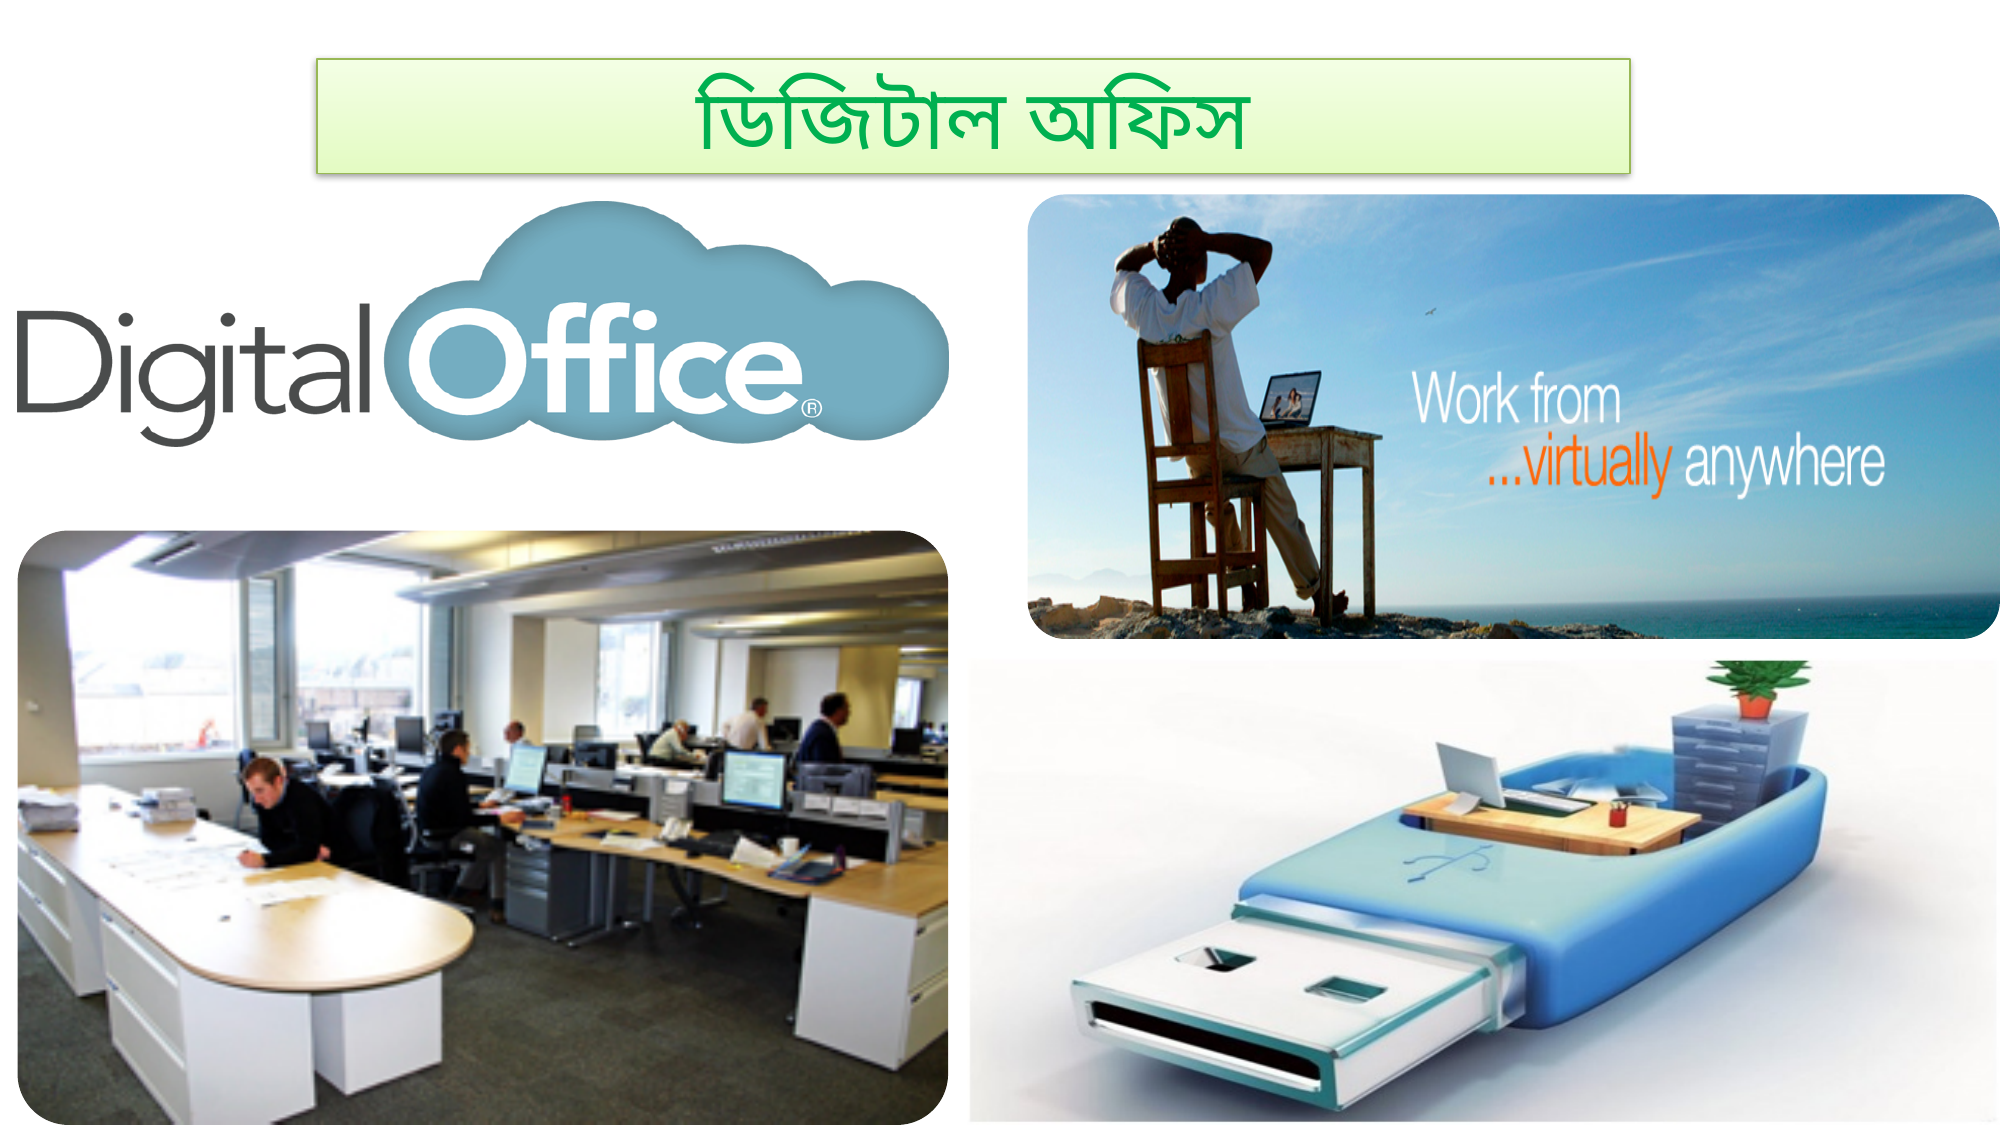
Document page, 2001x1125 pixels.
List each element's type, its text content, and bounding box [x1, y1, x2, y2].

picture [17, 530, 949, 1125]
picture [1027, 194, 2000, 640]
picture [966, 658, 2000, 1125]
picture [17, 174, 949, 474]
text_box ডিজিটাল অফিস [316, 58, 1631, 174]
